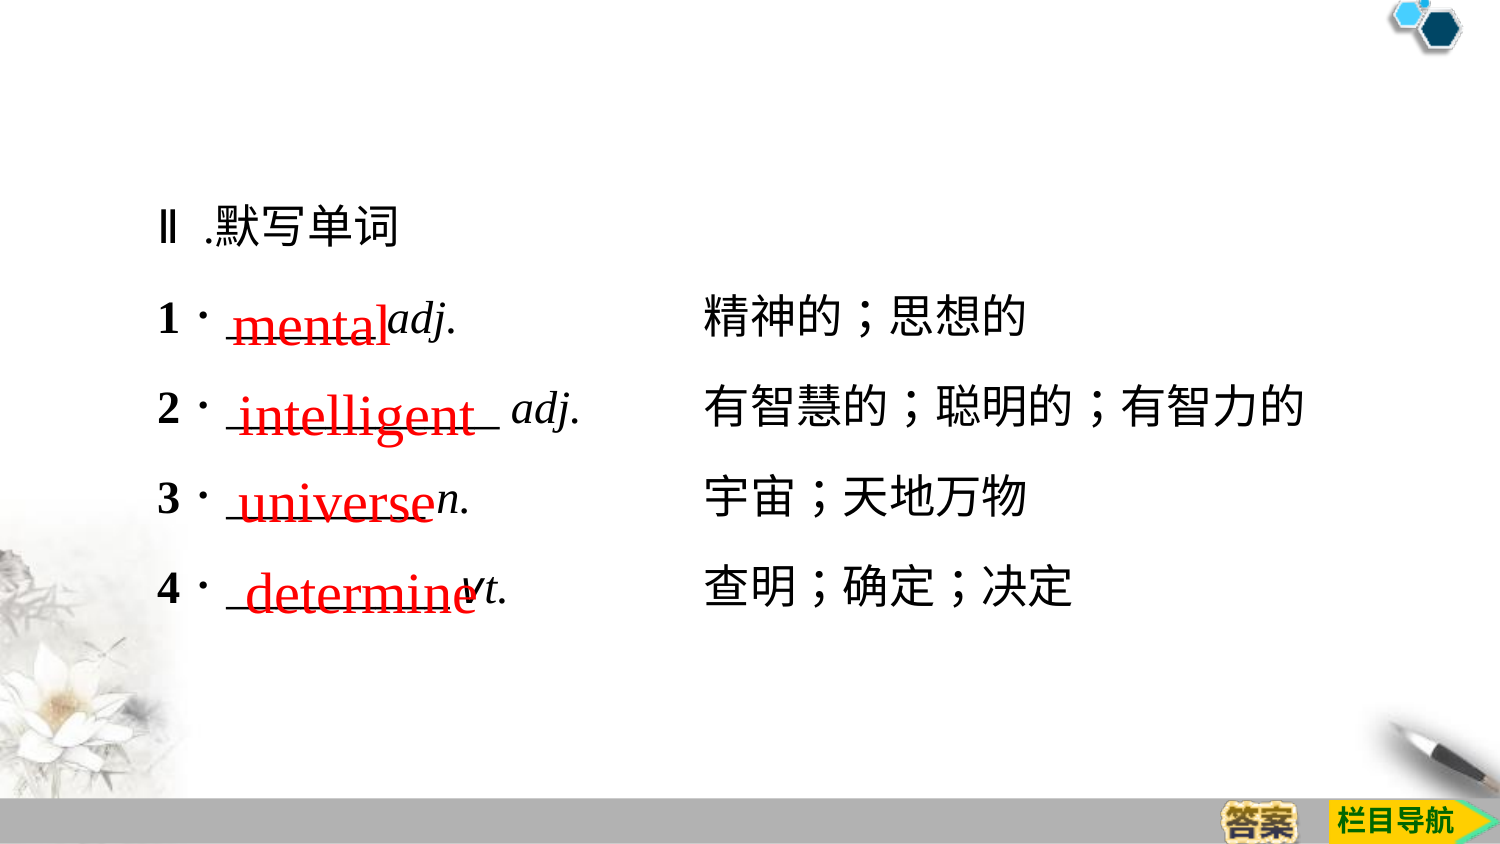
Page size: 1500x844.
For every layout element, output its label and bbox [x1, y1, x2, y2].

picture [1219, 799, 1301, 844]
picture [0, 0, 1500, 798]
picture [1329, 800, 1500, 844]
text_box [64, 196, 1436, 647]
